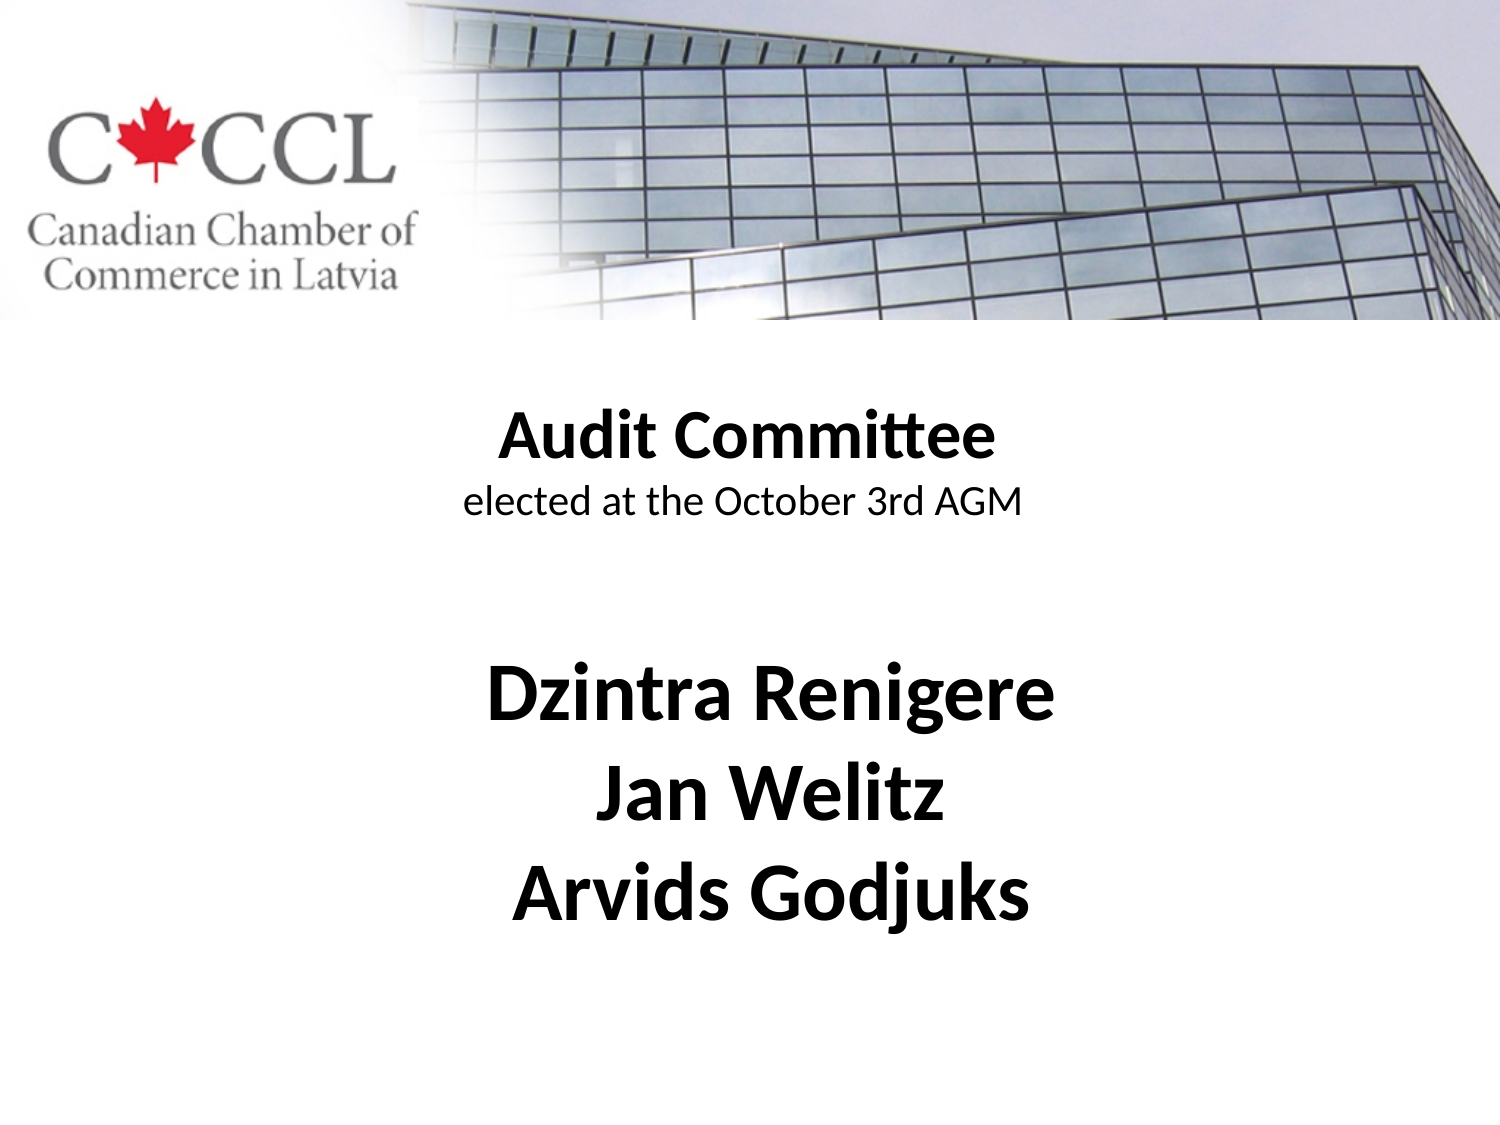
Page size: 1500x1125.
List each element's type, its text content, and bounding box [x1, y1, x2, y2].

picture [0, 0, 1500, 320]
title Audit Committee elected at the October 3rd AGM [54, 380, 1442, 532]
text_box Dzintra Renigere Jan Welitz Arvids Godjuks [319, 629, 1224, 945]
